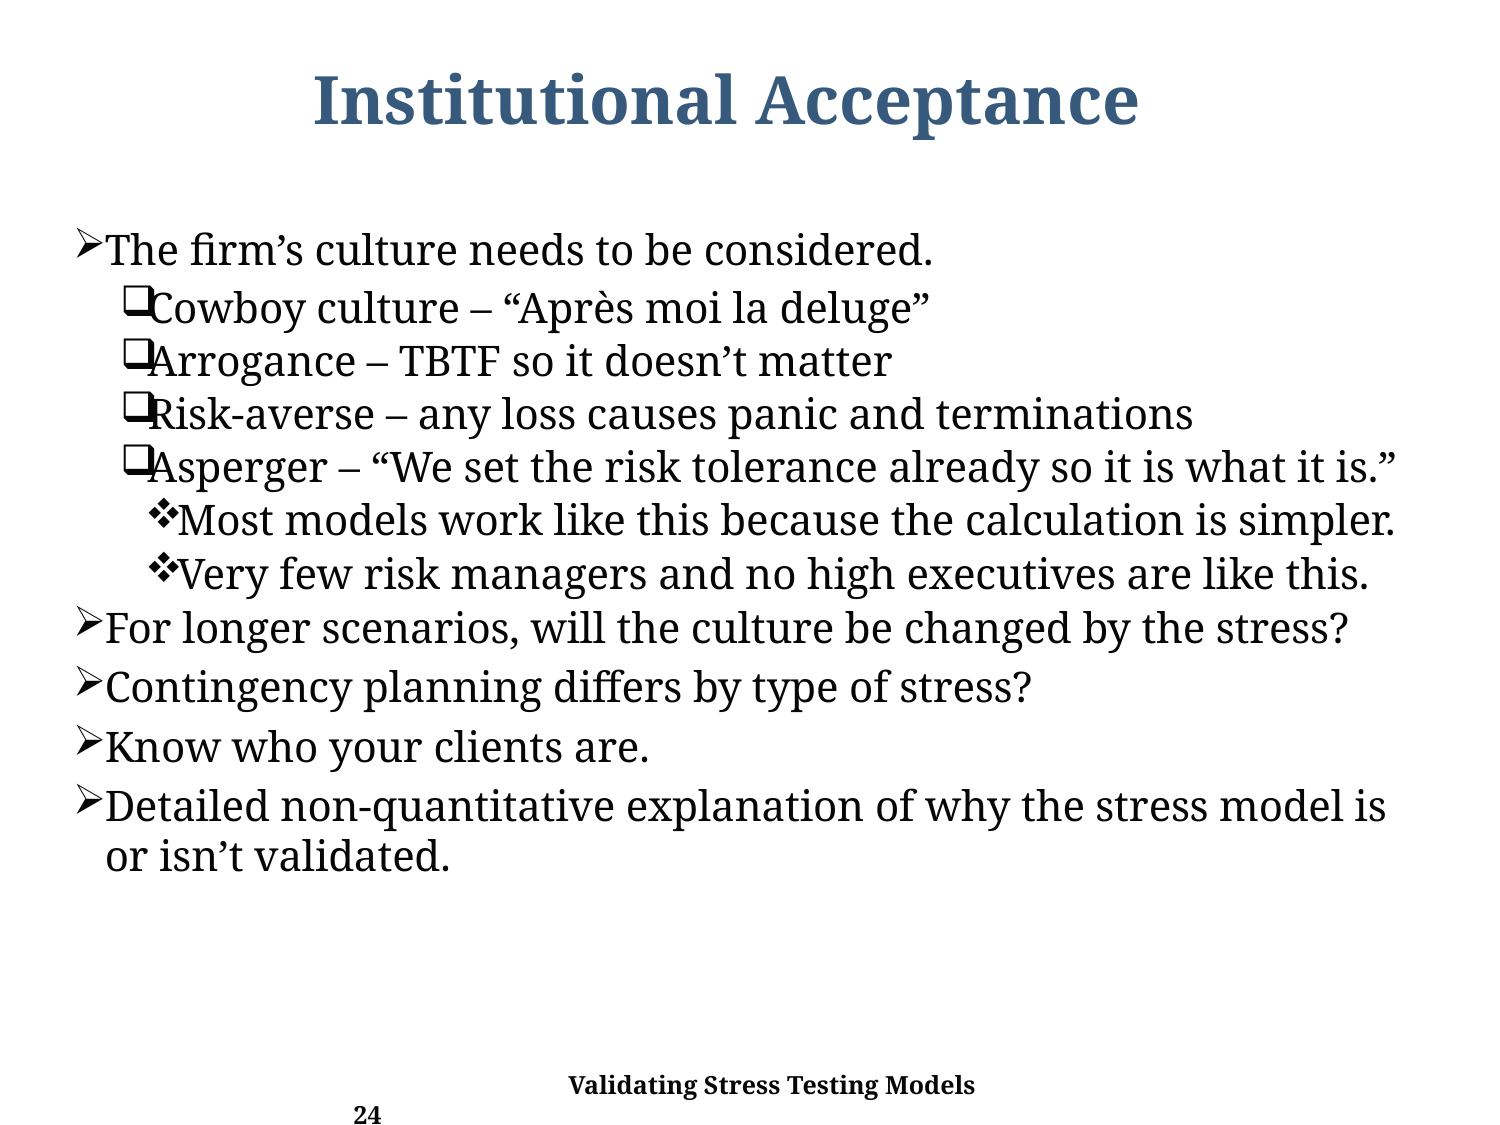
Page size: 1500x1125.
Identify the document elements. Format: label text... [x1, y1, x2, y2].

list The firm’s culture needs to be considered. Cowboy culture – “Après moi la deluge” Arrogance – TBTF so it doesn’t matter Risk-averse – any loss causes panic and terminations Asperger – “We set the risk tolerance already so it is what it is.” Most models work like this because the calculation is simpler. Very few risk managers and no high executives are like this. For longer scenarios, will the culture be changed by the stress? Contingency planning differs by type of stress? Know who your clients are. Detailed non-quantitative explanation of why the stress model is or isn’t validated. [73, 223, 1429, 1025]
title Institutional Acceptance [50, 50, 1406, 163]
